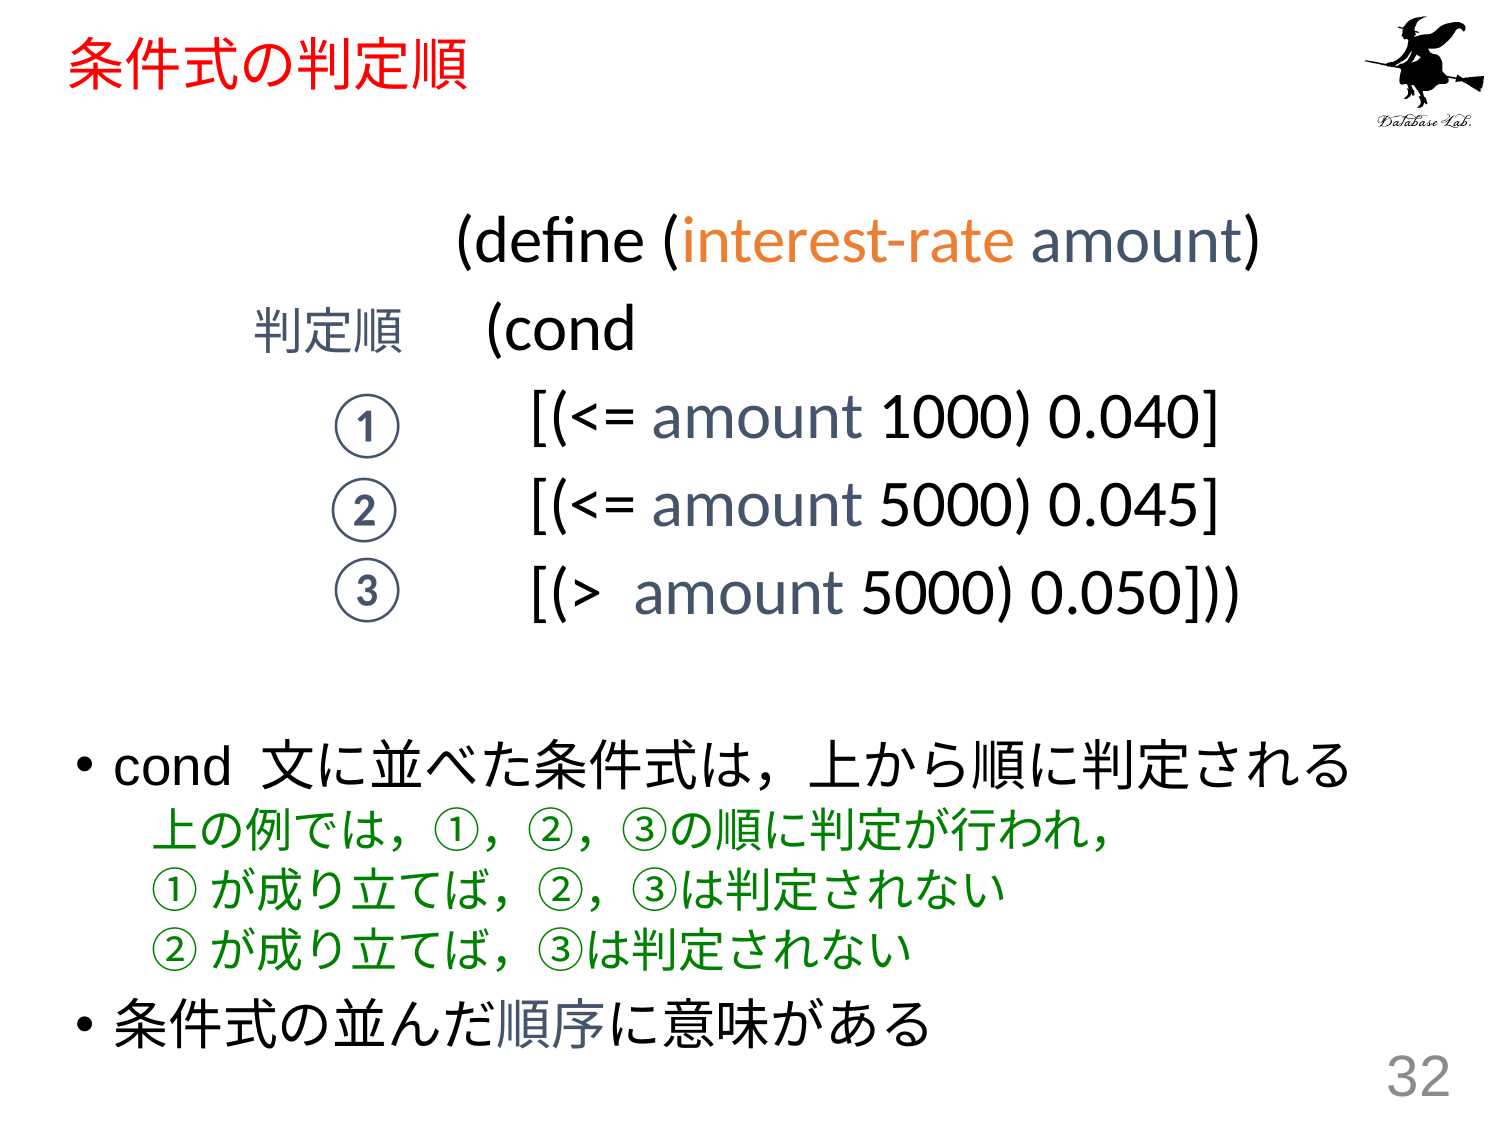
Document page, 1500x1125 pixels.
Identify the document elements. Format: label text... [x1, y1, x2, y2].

text_box 判定順 [238, 292, 419, 368]
text_box ① [309, 373, 428, 469]
picture [1362, 14, 1486, 130]
list cond 文に並べた条件式は，上から順に判定される 上の例では，①，②，③の順に判定が行われ， ①が成り立てば，②，③は判定されない ②が成り立てば，③は判定されない 条件式の並んだ順序に意味がある [60, 730, 1415, 1104]
title 条件式の判定順 [52, 28, 1441, 106]
text_box ② [305, 457, 424, 552]
text_box (define (interest-rate amount) (cond [(<= amount 1000) 0.040] [(<= amount 5000) 0.045] [(> amount 5000) 0.050])) [439, 180, 1279, 636]
slide_number 32 [1129, 1042, 1467, 1103]
text_box ③ [309, 537, 428, 632]
